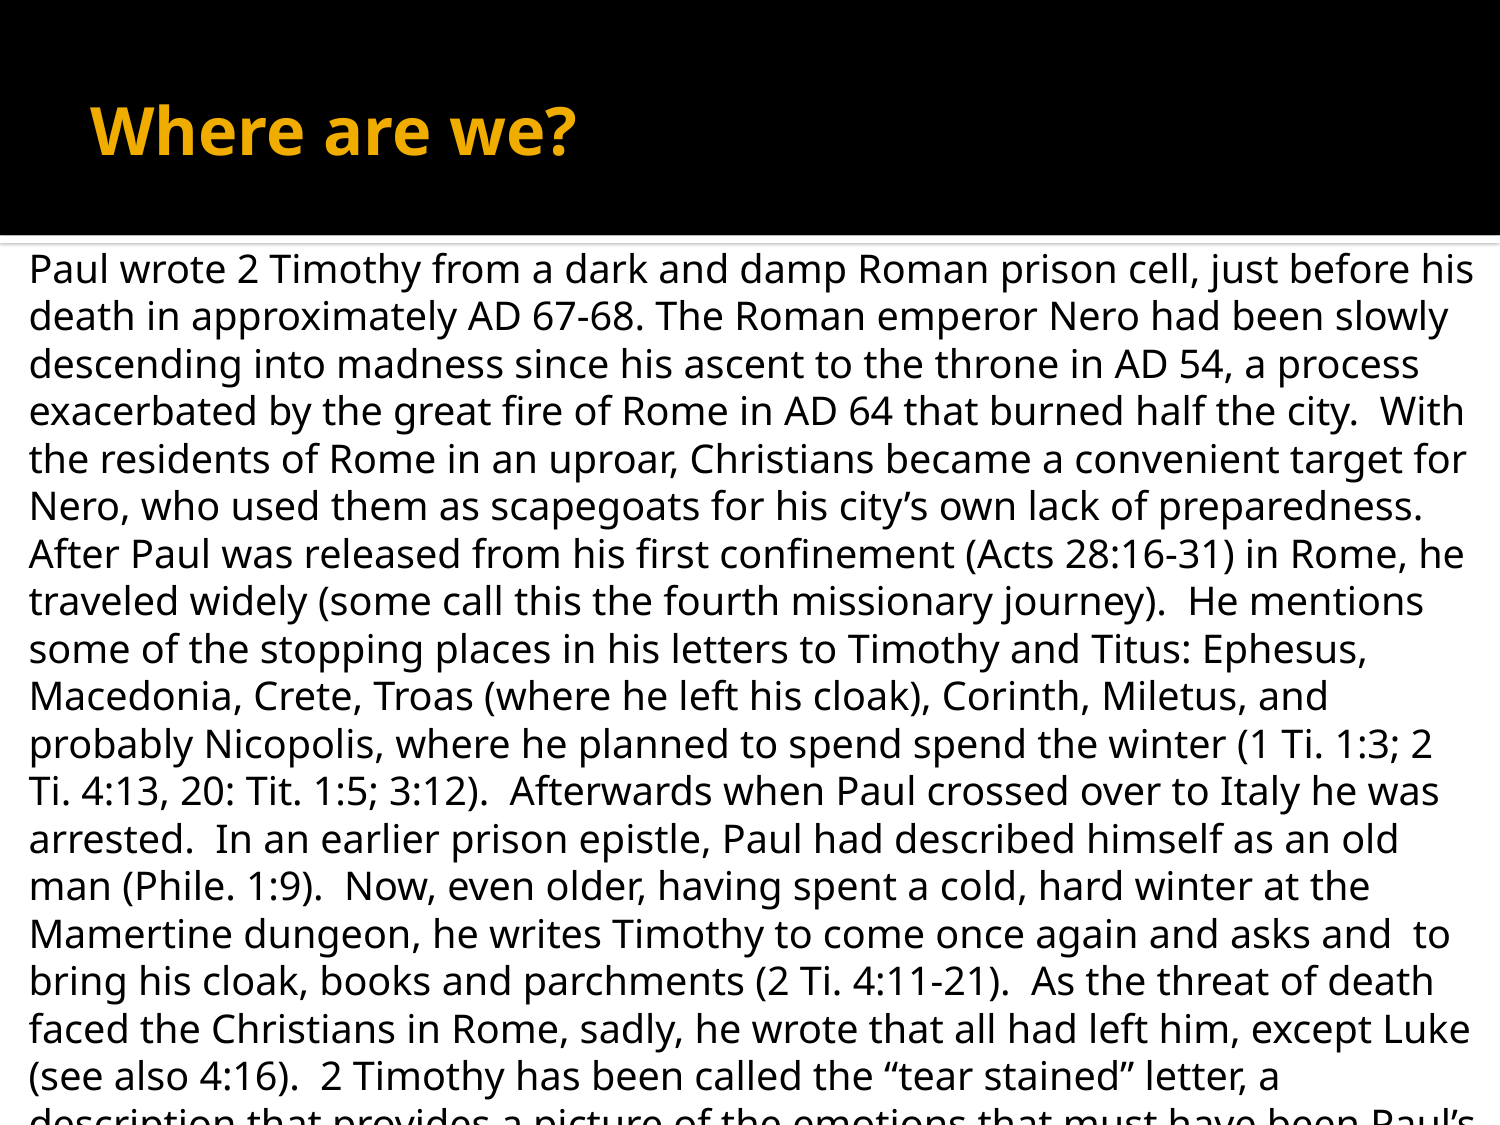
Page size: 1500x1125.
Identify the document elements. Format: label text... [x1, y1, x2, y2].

list Paul wrote 2 Timothy from a dark and damp Roman prison cell, just before his death in approximately AD 67-68. The Roman emperor Nero had been slowly descending into madness since his ascent to the throne in AD 54, a process exacerbated by the great fire of Rome in AD 64 that burned half the city. With the residents of Rome in an uproar, Christians became a convenient target for Nero, who used them as scapegoats for his city’s own lack of preparedness. After Paul was released from his first confinement (Acts 28:16-31) in Rome, he traveled widely (some call this the fourth missionary journey). He mentions some of the stopping places in his letters to Timothy and Titus: Ephesus, Macedonia, Crete, Troas (where he left his cloak), Corinth, Miletus, and probably Nicopolis, where he planned to spend spend the winter (1 Ti. 1:3; 2 Ti. 4:13, 20: Tit. 1:5; 3:12). Afterwards when Paul crossed over to Italy he was arrested. In an earlier prison epistle, Paul had described himself as an old man (Phile. 1:9). Now, even older, having spent a cold, hard winter at the Mamertine dungeon, he writes Timothy to come once again and asks and to bring his cloak, books and parchments (2 Ti. 4:11-21). As the threat of death faced the Christians in Rome, sadly, he wrote that all had left him, except Luke (see also 4:16). 2 Timothy has been called the “tear stained” letter, a description that provides a picture of the emotions that must have been Paul’s and Timothy’s as they entered the last days of Paul’s life. [0, 228, 1500, 1104]
title Where are we? [75, 25, 1425, 228]
